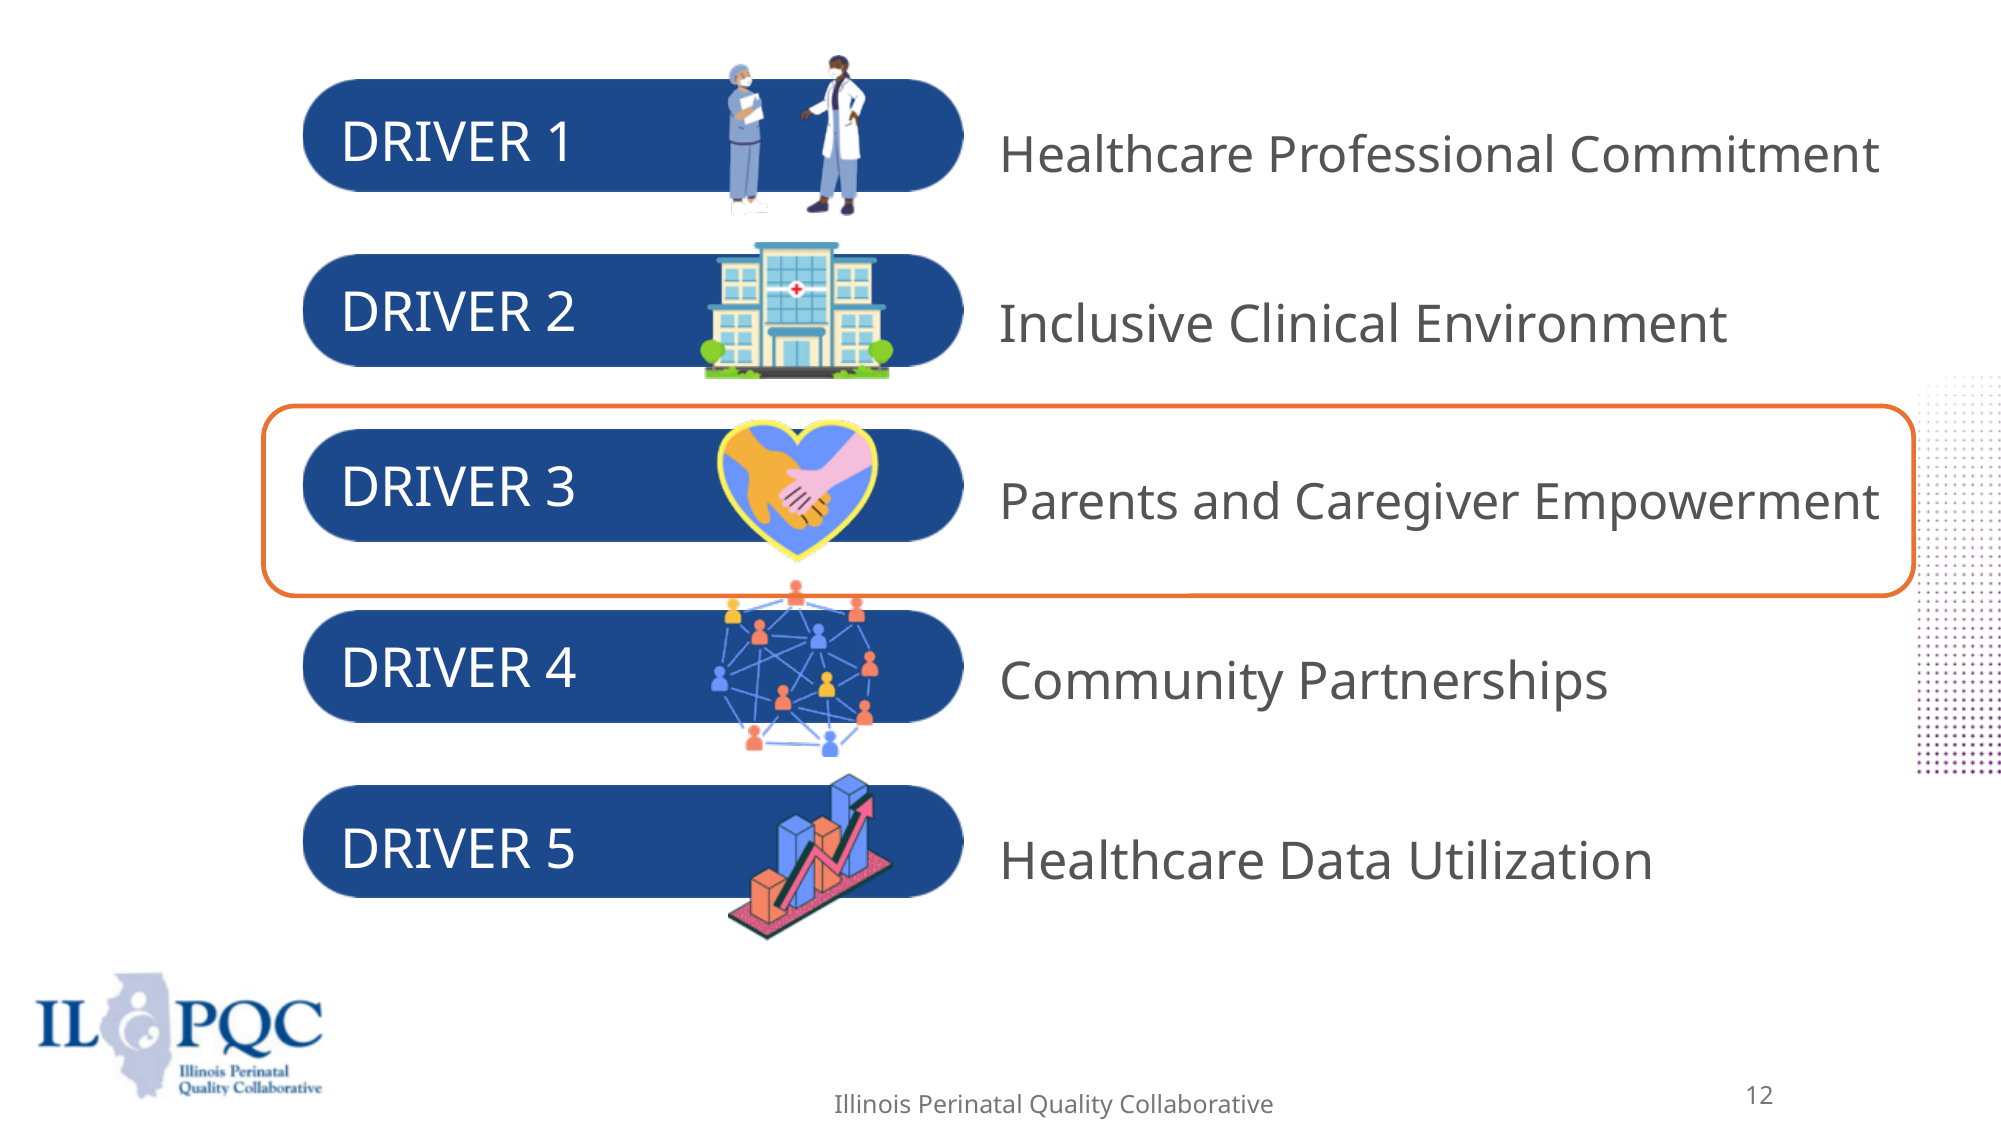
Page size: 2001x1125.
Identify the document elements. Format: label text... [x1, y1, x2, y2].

text_box [894, 254, 965, 367]
text_box DRIVER 2 [340, 276, 964, 343]
text_box [302, 79, 727, 192]
text_box [700, 343, 894, 380]
text_box [700, 242, 894, 276]
text_box [728, 880, 894, 941]
text_box [727, 173, 867, 216]
text_box [1917, 376, 2000, 775]
picture [22, 963, 333, 1110]
text_box Illinois Perinatal Quality Collaborative [819, 1073, 1495, 1125]
text_box [879, 610, 965, 723]
text_box [727, 55, 867, 106]
text_box [711, 699, 879, 757]
text_box [302, 610, 711, 723]
text_box Healthcare Data Utilization [999, 820, 1750, 890]
text_box DRIVER 4 [340, 632, 964, 699]
footer 12 [1730, 1064, 2000, 1125]
text_box Community Partnerships [999, 640, 1750, 710]
text_box Inclusive Clinical Environment [999, 283, 1750, 353]
text_box Healthcare Professional Commitment [999, 116, 1915, 183]
text_box DRIVER 5 [340, 813, 964, 880]
text_box [302, 785, 728, 898]
text_box DRIVER 1 [340, 106, 964, 173]
text_box [711, 596, 879, 632]
text_box [263, 405, 1914, 596]
text_box [867, 79, 965, 192]
text_box [728, 773, 894, 813]
text_box [302, 254, 700, 367]
text_box [894, 785, 965, 898]
